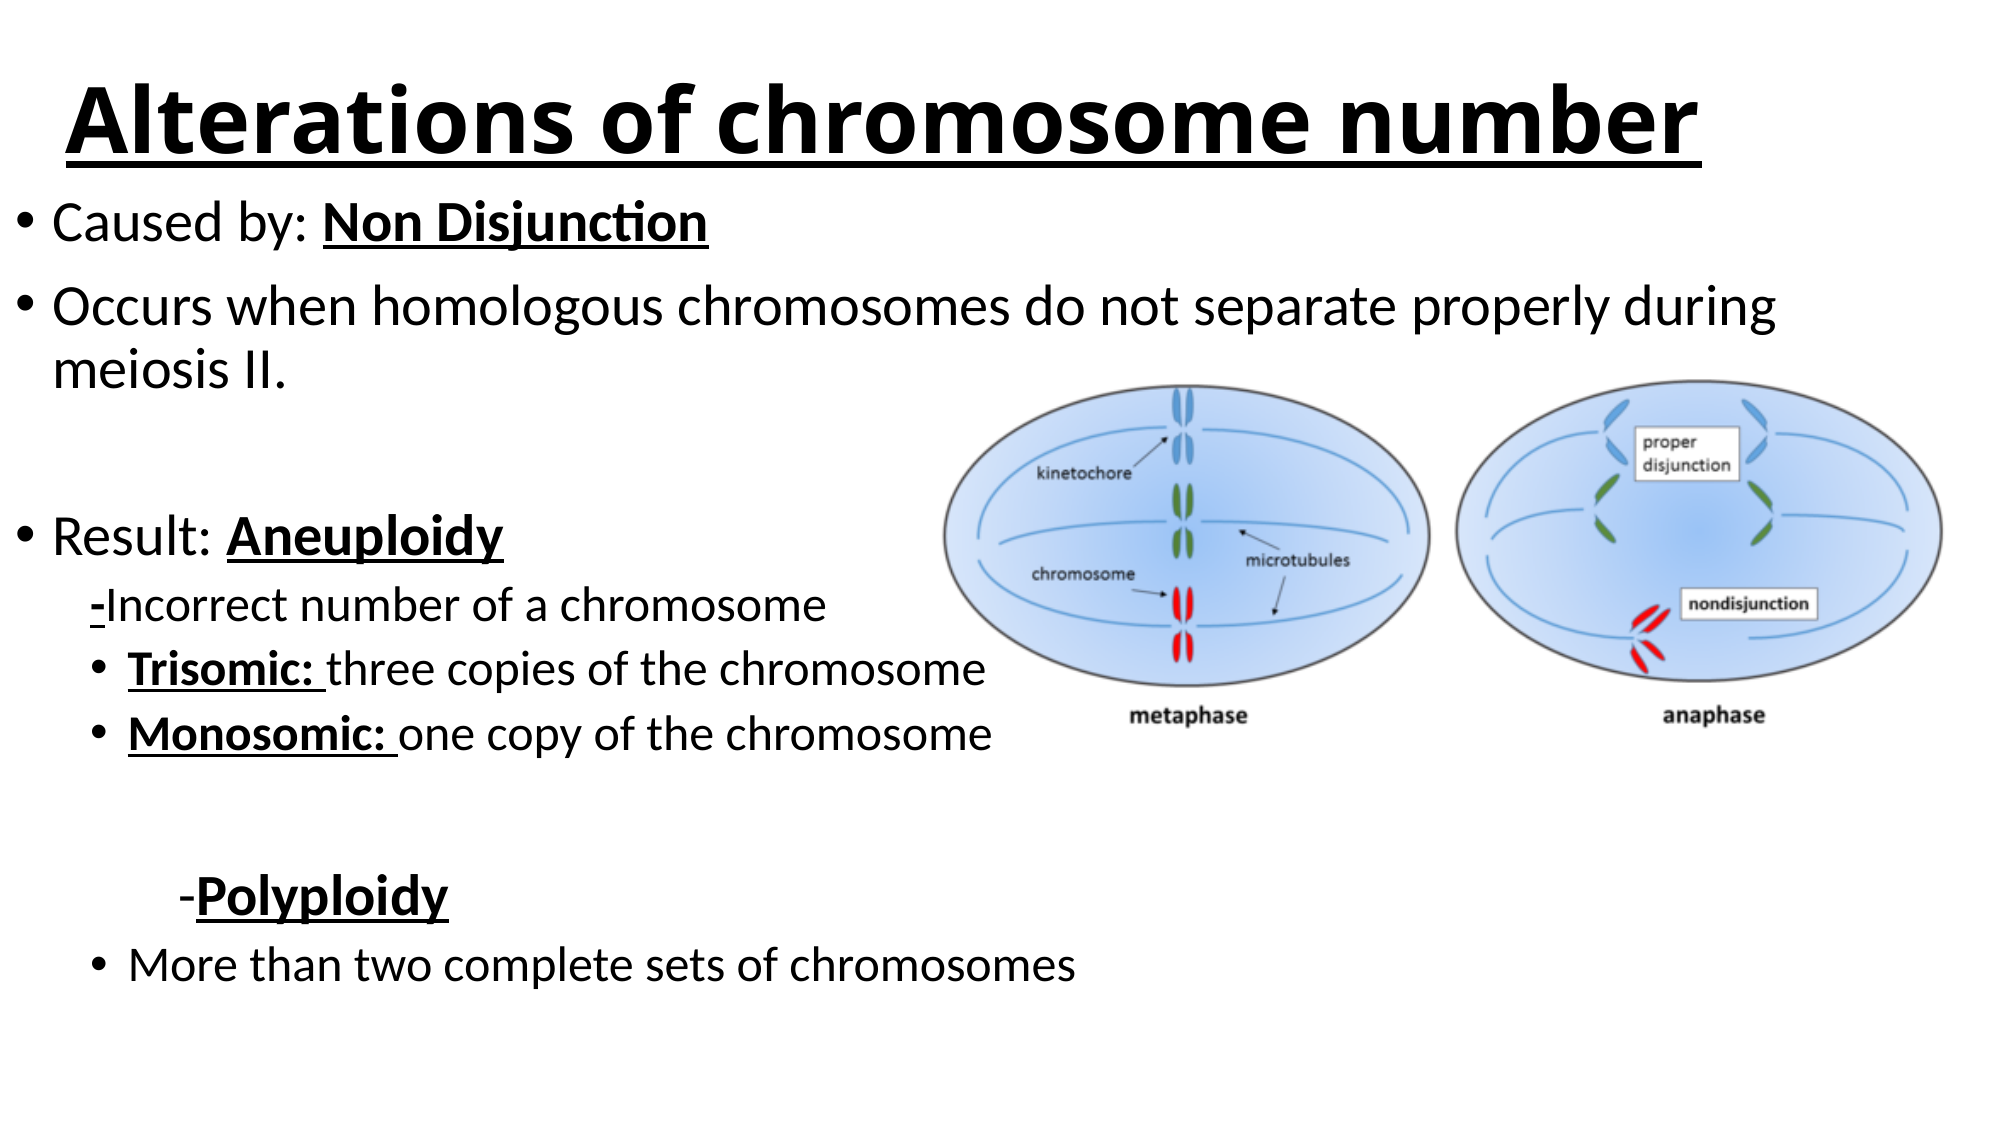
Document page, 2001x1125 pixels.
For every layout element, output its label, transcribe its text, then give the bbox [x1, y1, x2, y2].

title Alterations of chromosome number [50, 15, 1940, 233]
picture [934, 344, 1955, 763]
list Caused by: Non Disjunction Occurs when homologous chromosomes do not separate properly during meiosis II. Result: Aneuploidy -Incorrect number of a chromosome Trisomic: three copies of the chromosome Monosomic: one copy of the chromosome -Polyploidy More than two complete sets of chromosomes [0, 183, 1919, 1072]
